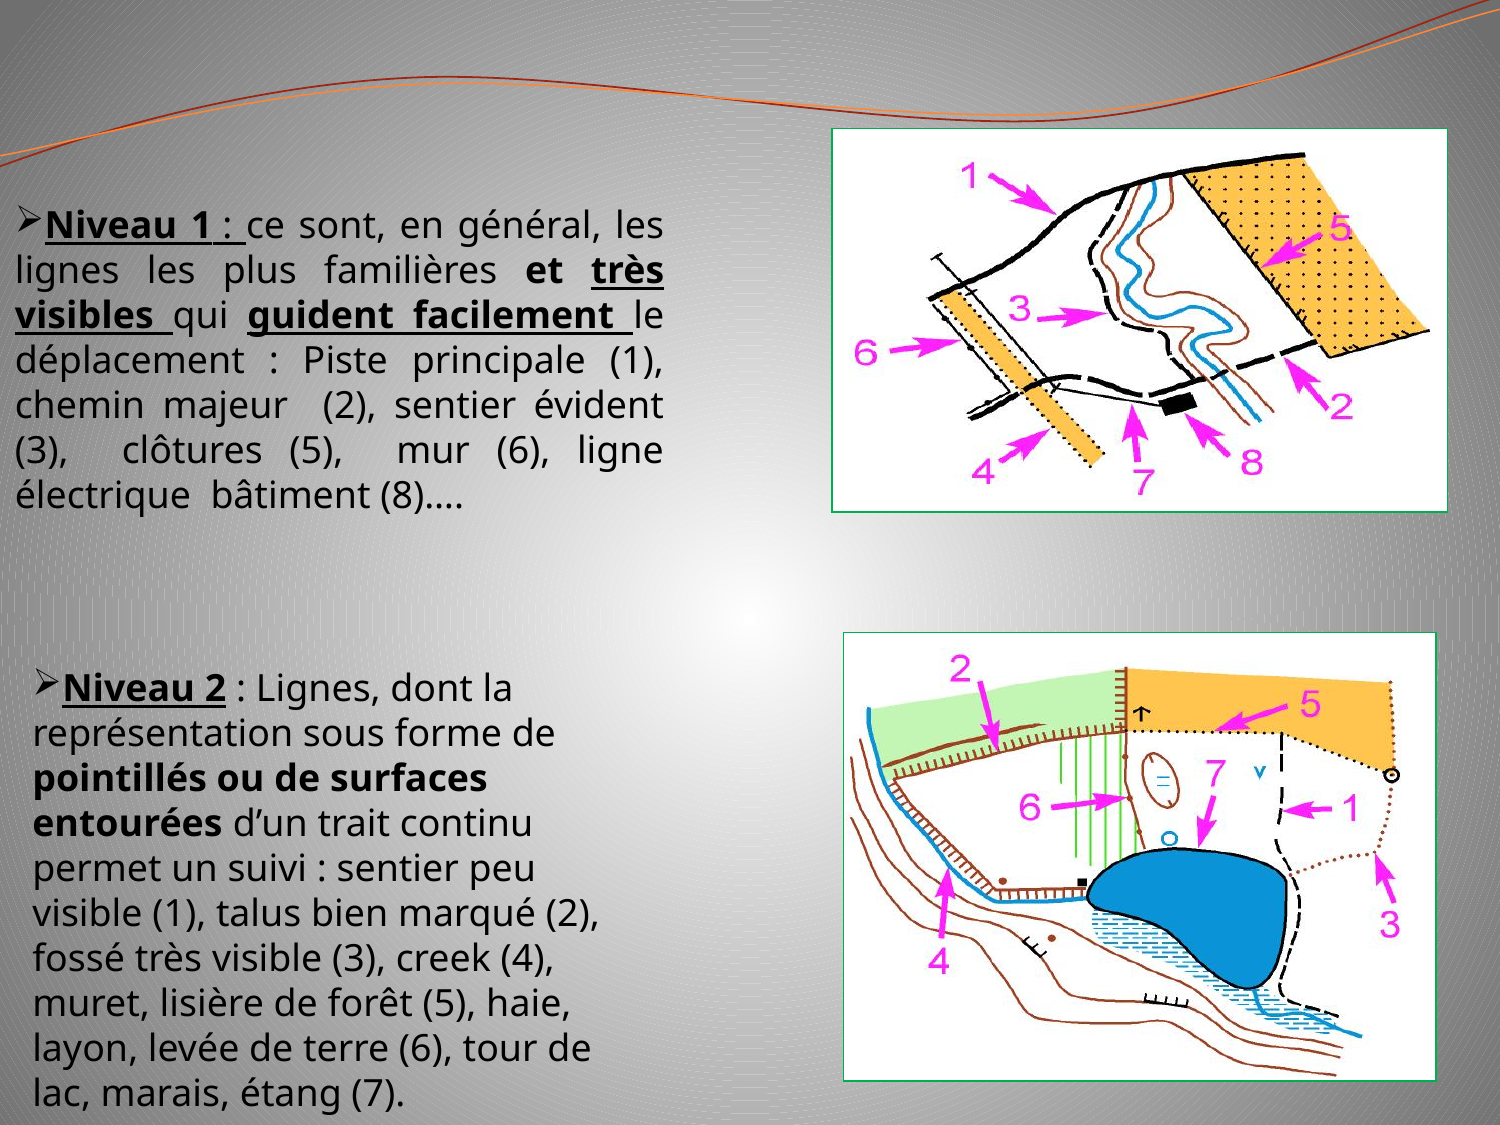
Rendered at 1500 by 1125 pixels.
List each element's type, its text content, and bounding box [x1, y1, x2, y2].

text_box Niveau 1 : ce sont, en général, les lignes les plus familières et très visibles qui guident facilement le déplacement : Piste principale (1), chemin majeur (2), sentier évident (3), clôtures (5), mur (6), ligne électrique bâtiment (8)…. [0, 148, 680, 524]
text_box Niveau 2 : Lignes, dont la représentation sous forme de pointillés ou de surfaces entourées d’un trait continu permet un suivi : sentier peu visible (1), talus bien marqué (2), fossé très visible (3), creek (4), muret, lisière de forêt (5), haie, layon, levée de terre (6), tour de lac, marais, étang (7). [17, 656, 638, 1122]
picture [832, 129, 1448, 512]
picture [844, 633, 1436, 1081]
